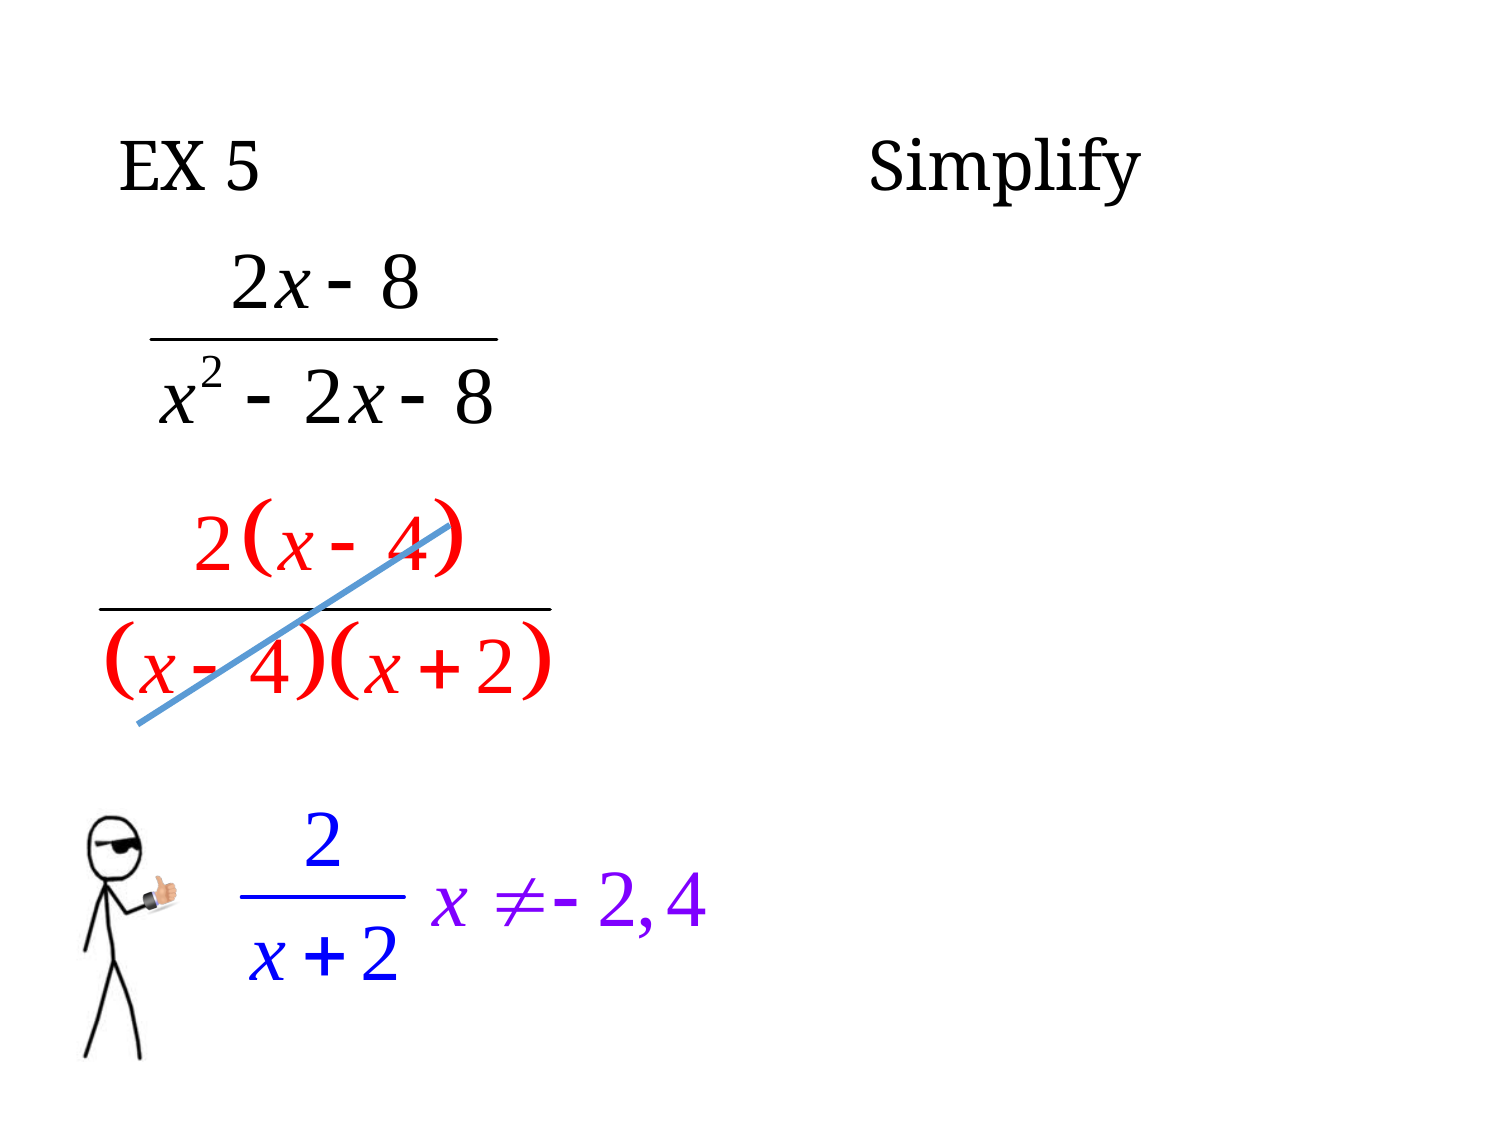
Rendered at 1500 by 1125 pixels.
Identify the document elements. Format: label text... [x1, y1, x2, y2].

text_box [137, 524, 450, 725]
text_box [416, 851, 721, 961]
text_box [67, 789, 177, 1072]
picture [177, 892, 181, 905]
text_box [137, 231, 516, 442]
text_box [227, 789, 424, 999]
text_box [86, 487, 567, 738]
title EX 5 Simplify [103, 59, 1397, 278]
